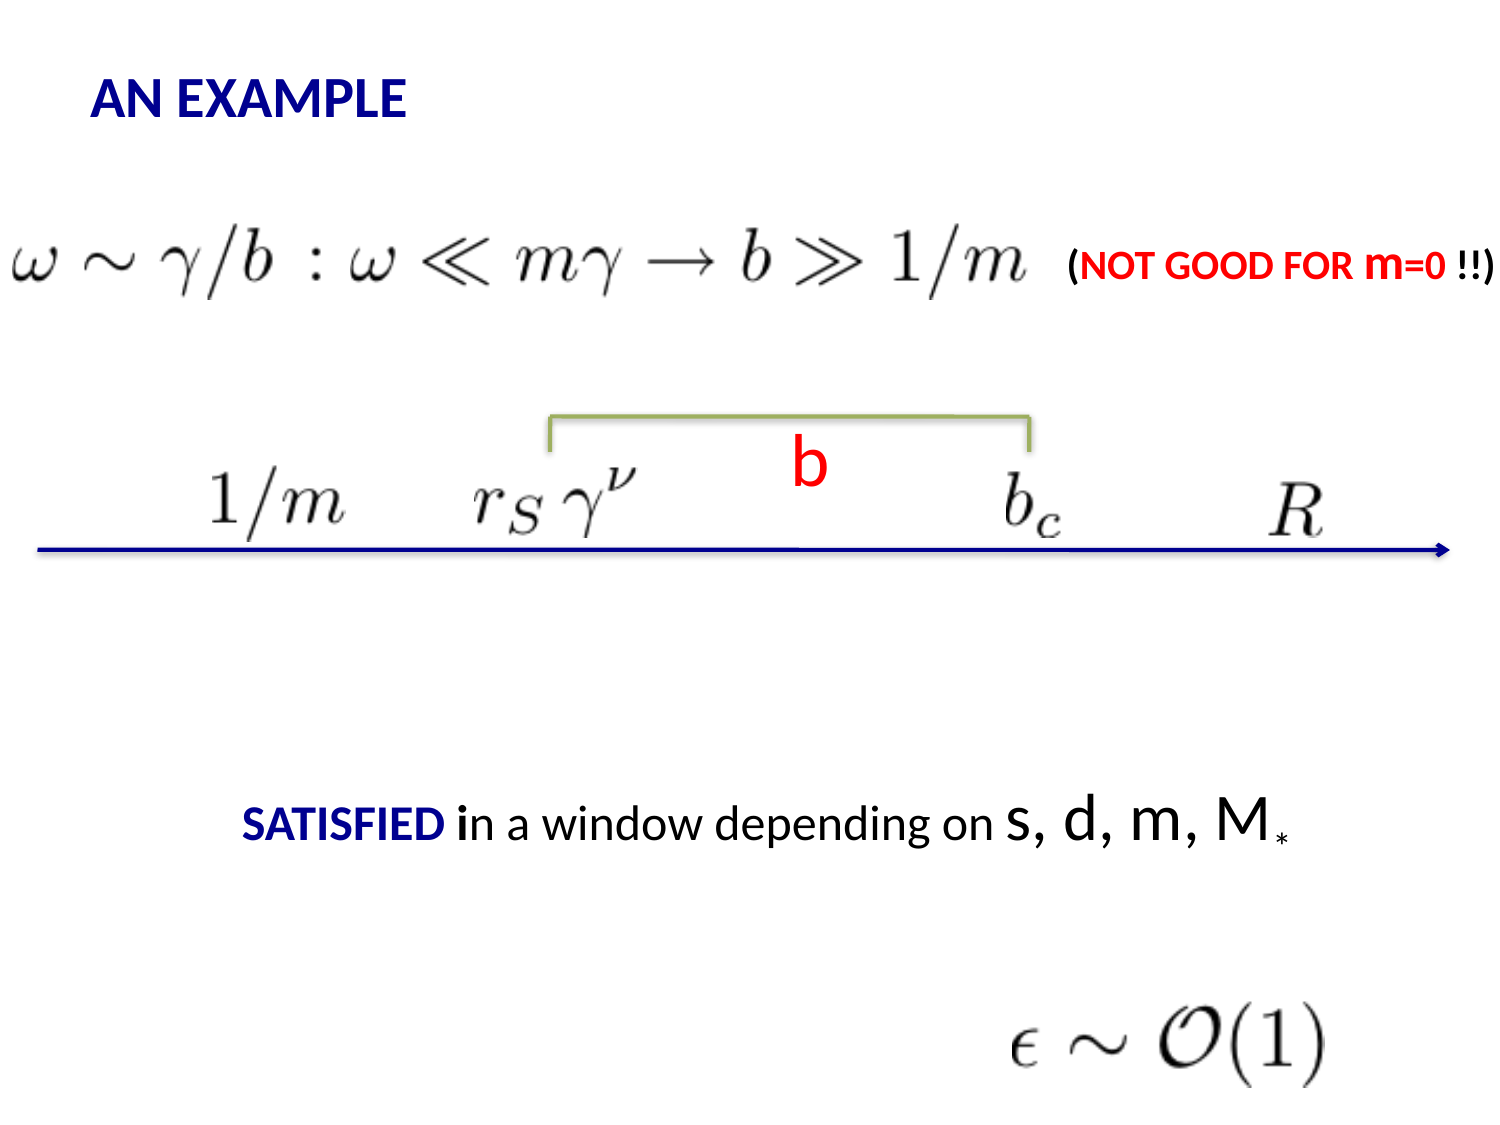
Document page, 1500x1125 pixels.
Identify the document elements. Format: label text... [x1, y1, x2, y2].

picture [1012, 1000, 1326, 1088]
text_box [12, 221, 1500, 301]
text_box SATISFIED in a window depending on s, d, m, M* [227, 766, 1365, 875]
text_box AN EXAMPLE [75, 51, 424, 137]
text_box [37, 403, 1451, 551]
